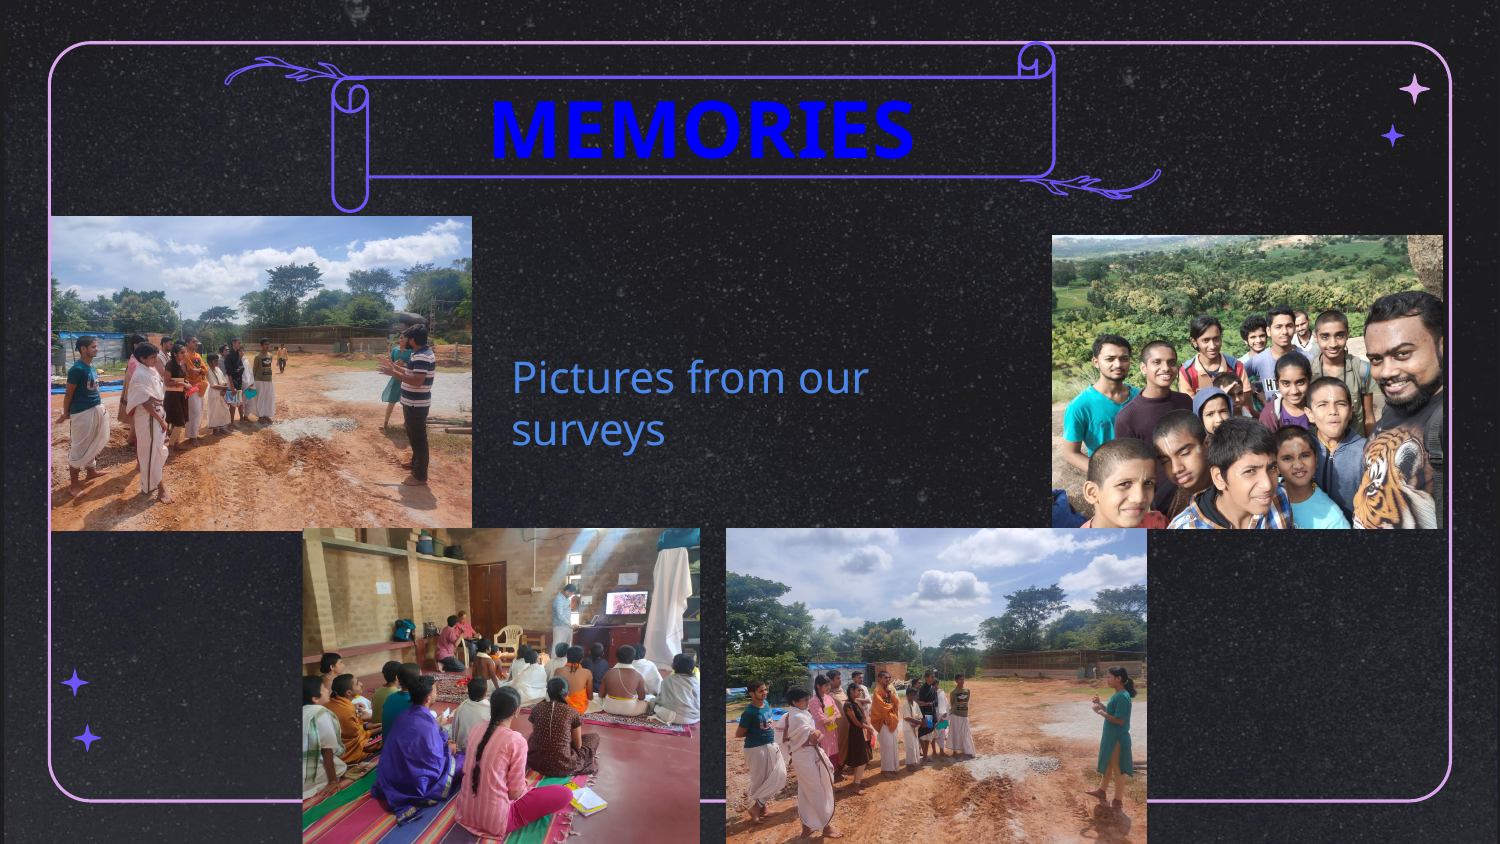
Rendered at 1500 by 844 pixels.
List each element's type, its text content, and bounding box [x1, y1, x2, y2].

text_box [1019, 169, 1161, 199]
text_box Pictures from our surveys [496, 334, 1046, 470]
text_box [225, 57, 366, 85]
picture [0, 0, 1500, 844]
text_box MEMORIES [332, 42, 1054, 212]
